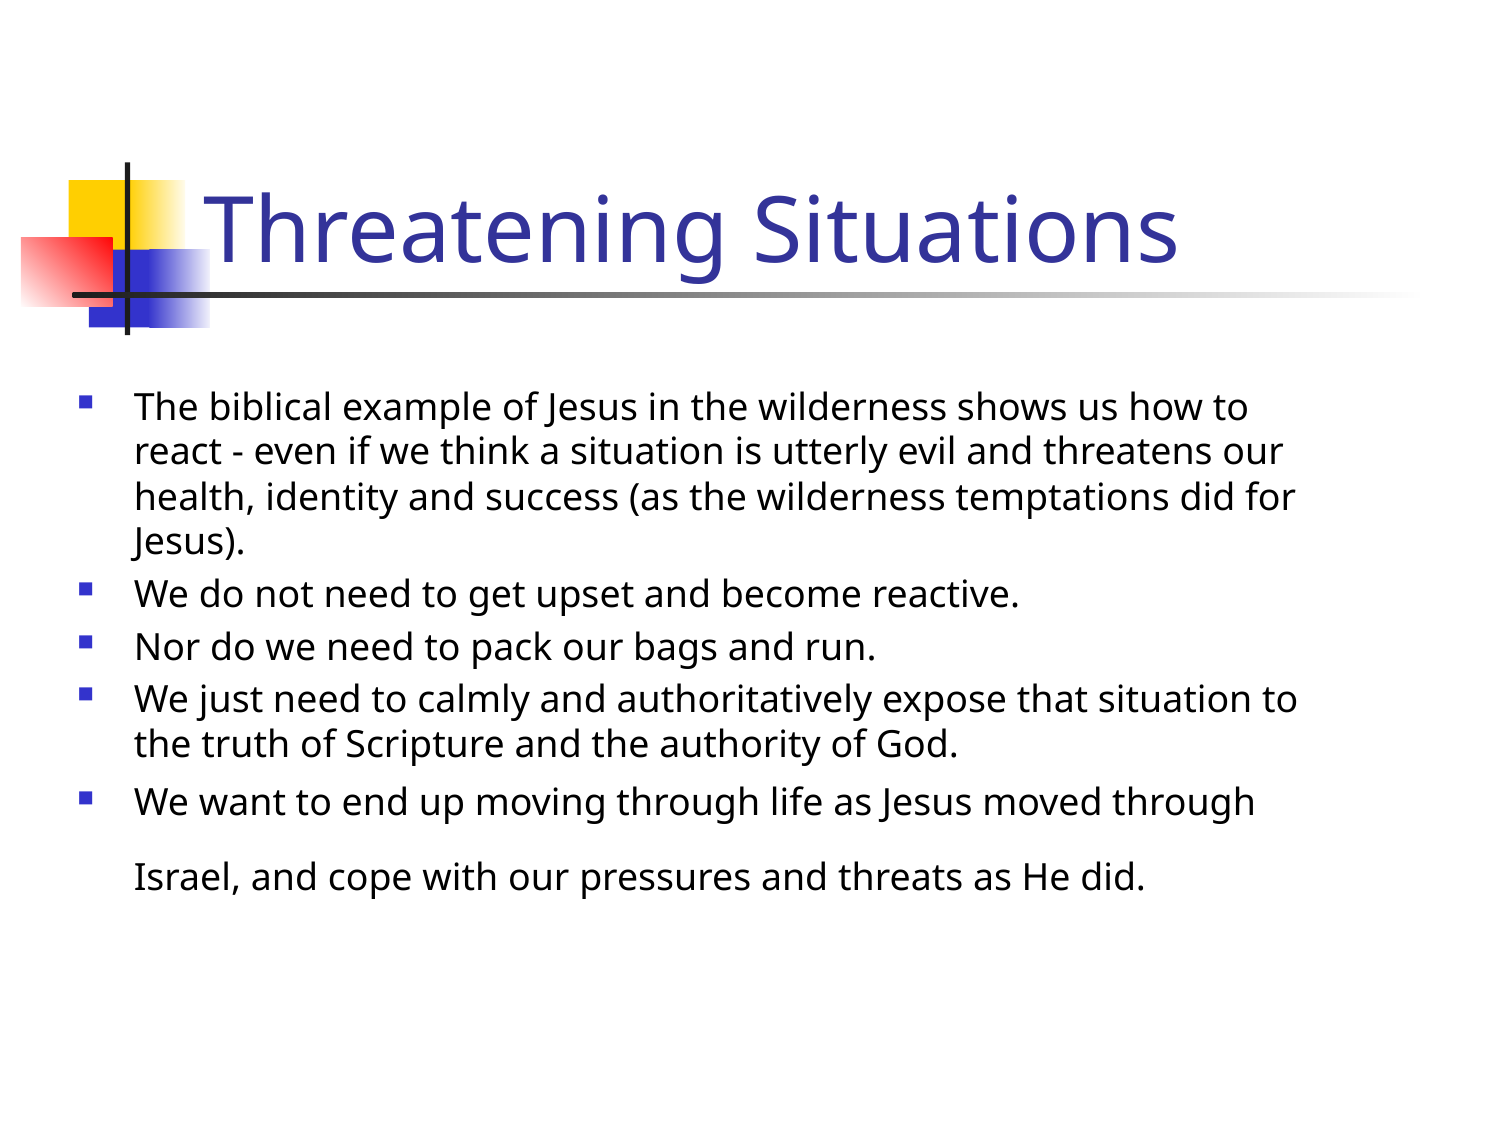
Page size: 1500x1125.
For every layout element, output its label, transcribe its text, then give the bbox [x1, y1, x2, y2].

title Threatening Situations [188, 101, 1468, 289]
list The biblical example of Jesus in the wilderness shows us how to react - even if we think a situation is utterly evil and threatens our health, identity and success (as the wilderness temptations did for Jesus). We do not need to get upset and become reactive. Nor do we need to pack our bags and run. We just need to calmly and authoritatively expose that situation to the truth of Scripture and the authority of God. We want to end up moving through life as Jesus moved through Israel, and cope with our pressures and threats as He did. [62, 374, 1338, 1063]
